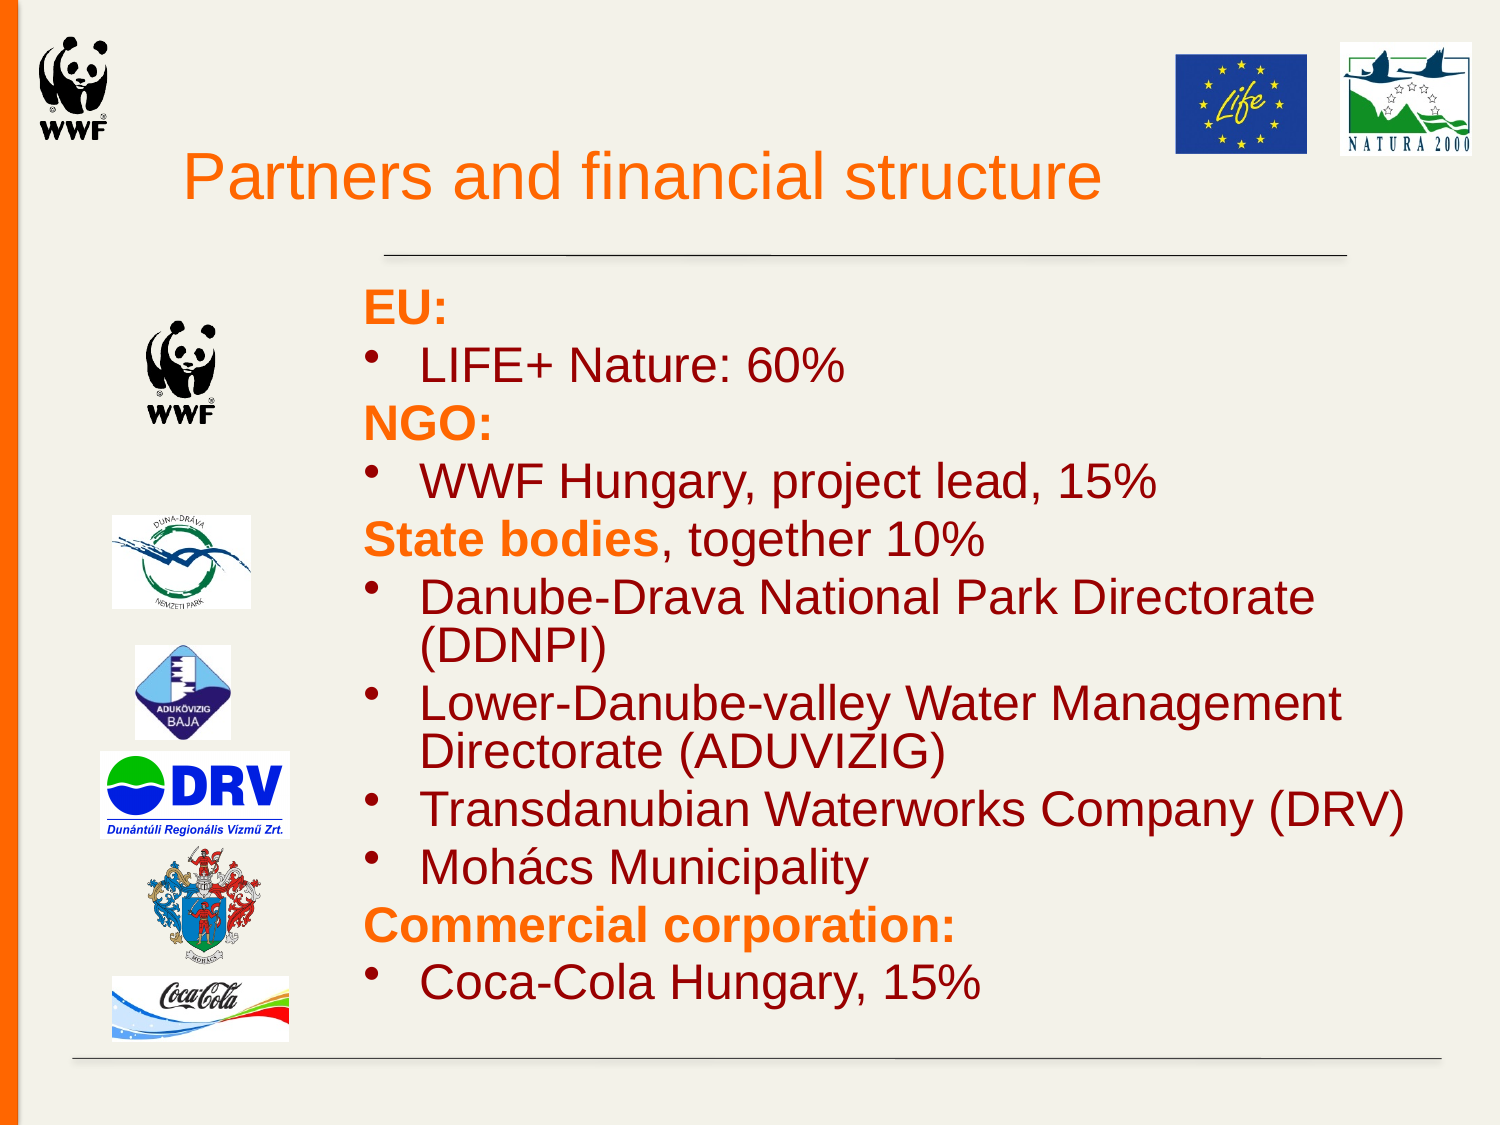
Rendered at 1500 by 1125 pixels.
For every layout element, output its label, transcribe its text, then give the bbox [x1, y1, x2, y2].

picture [111, 515, 251, 610]
picture [135, 645, 231, 741]
text_box [0, 0, 18, 1125]
picture [1340, 42, 1473, 156]
title Partners and financial structure [135, 125, 1152, 232]
picture [111, 975, 289, 1042]
list EU: LIFE+ Nature: 60% NGO: WWF Hungary, project lead, 15% State bodies, together 10% Danube-Drava National Park Directorate (DDNPI) Lower-Danube-valley Water Management Directorate (ADUVIZIG) Transdanubian Waterworks Company (DRV) Mohács Municipality Commercial corporation: Coca-Cola Hungary, 15% [348, 278, 1447, 1047]
picture [1174, 54, 1307, 154]
picture [147, 845, 261, 965]
picture [100, 751, 290, 839]
picture [28, 18, 115, 156]
picture [135, 302, 223, 440]
